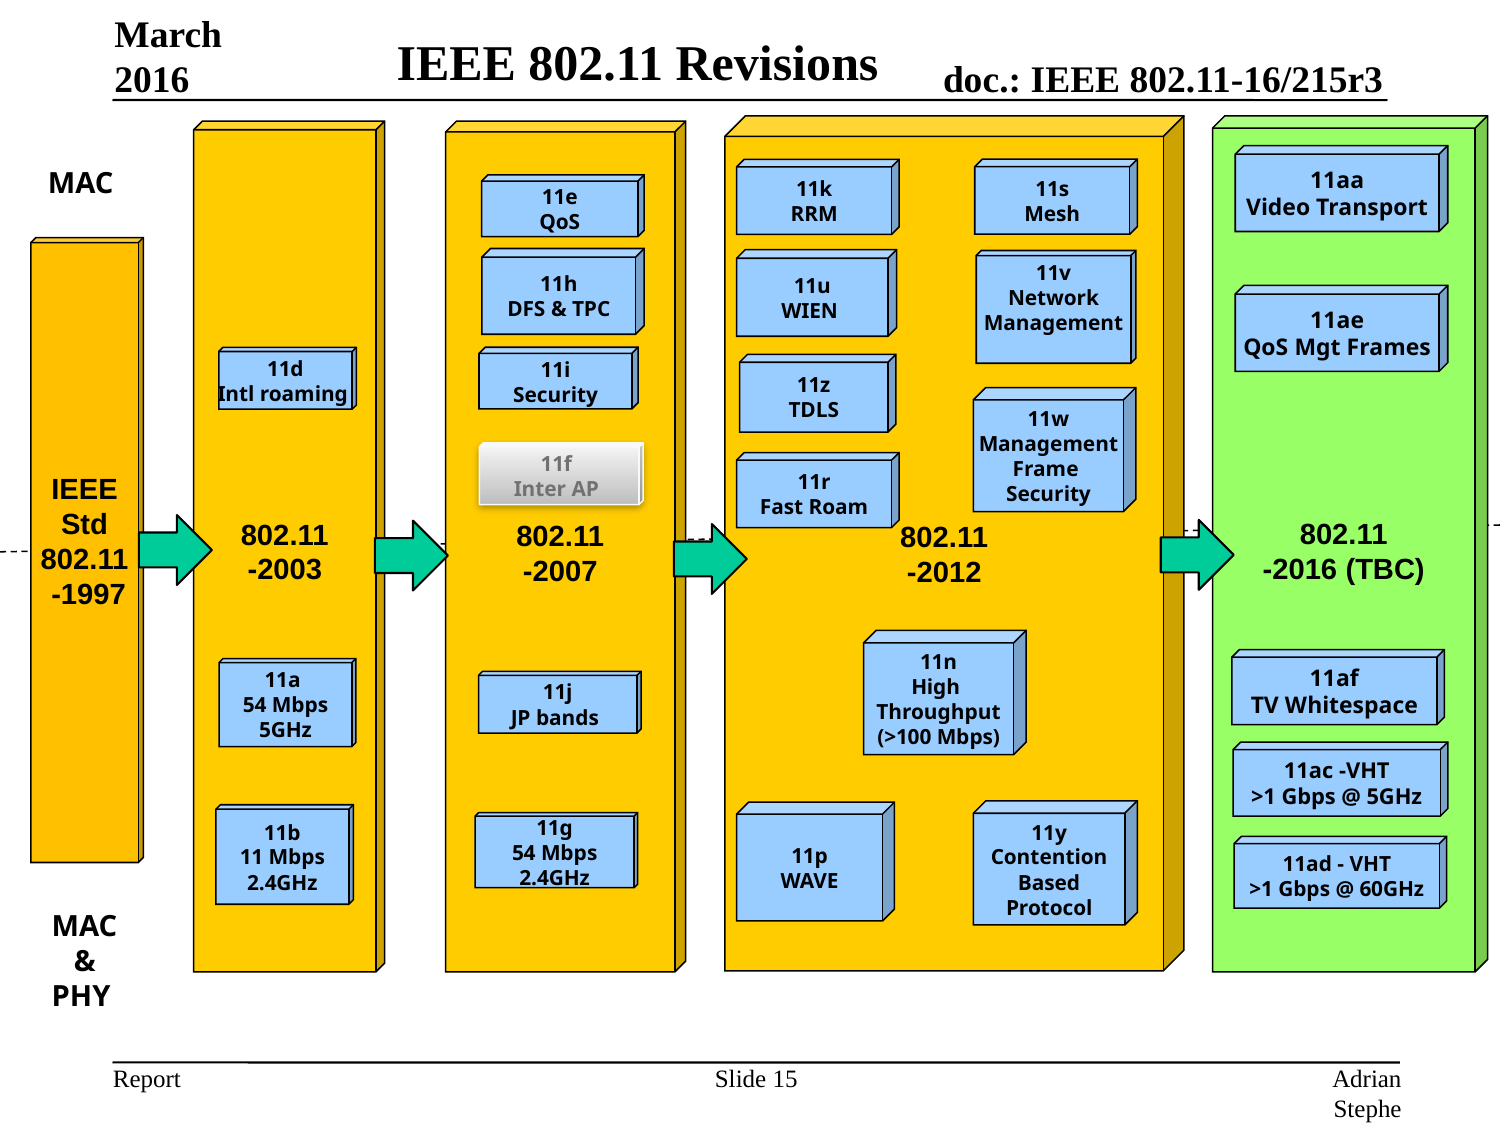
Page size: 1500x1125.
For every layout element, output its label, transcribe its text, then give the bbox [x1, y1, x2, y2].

table_cell 17+7 [194, 121, 383, 129]
slide_number Slide 15 [712, 1061, 800, 1093]
text_box 11aa Video Transport [1235, 145, 1448, 232]
table_cell 81 [973, 801, 1137, 813]
text_box 11i Security [478, 347, 639, 409]
table_cell 12 [736, 249, 896, 258]
text_box [138, 515, 212, 585]
table_cell TGah [737, 159, 898, 166]
text_box 11k RRM [736, 159, 900, 235]
text_box MAC [33, 156, 129, 207]
table_cell 90 [1233, 742, 1446, 749]
text_box MAC & PHY [36, 900, 133, 1020]
table_cell 119 [976, 250, 1135, 255]
table_cell 81 [216, 805, 353, 809]
text_box IEEE Std 802.11 -1997 [30, 237, 144, 863]
text_box 11af TV Whitespace [1231, 649, 1445, 725]
text_box 11y Contention Based Protocol [973, 800, 1138, 925]
table_cell 91 [864, 630, 1025, 642]
text_box 11ae QoS Mgt Frames [1235, 285, 1448, 372]
text_box 11u WIEN [736, 249, 897, 337]
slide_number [114, 54, 268, 101]
table_cell 158 [478, 671, 640, 675]
text_box 11b 11 Mbps 2.4GHz [215, 804, 354, 905]
table_cell 219 [482, 249, 643, 257]
text_box 11v Network Management [976, 250, 1136, 364]
title IEEE 802.11 Revisions [251, 22, 1025, 98]
table_cell 14 [725, 116, 1183, 136]
table_cell P [1234, 836, 1446, 843]
text_box 802.11 -2016 (TBC) [1212, 115, 1488, 972]
table_cell P [739, 354, 895, 362]
text_box 11w Management Frame Security [973, 387, 1136, 512]
footer Adrian Stephens, Intel Corporation [1324, 1061, 1402, 1093]
table_cell TGmc [446, 121, 684, 131]
table_cell 02-16 [736, 452, 898, 460]
text_box [374, 520, 448, 591]
text_box 11d Intl roaming [218, 347, 357, 410]
table_cell 91 [974, 388, 1135, 399]
text_box [673, 524, 747, 594]
text_box 11j JP bands [478, 671, 642, 734]
table_cell SB [736, 802, 893, 814]
text_box 11e QoS [481, 174, 645, 237]
text_box 11n High Throughput (>100 Mbps) [863, 630, 1027, 755]
text_box 11z TDLS [739, 354, 896, 433]
text_box 802.11 -2003 [193, 121, 385, 972]
text_box 11h DFS & TPC [481, 248, 645, 335]
text_box 802.11 -2007 [445, 121, 686, 972]
table_cell 12 [975, 159, 1136, 166]
table_cell P [31, 238, 142, 242]
table_cell 15 [219, 658, 355, 662]
text_box 11p WAVE [736, 802, 895, 921]
table_cell 84 [1235, 286, 1447, 294]
text_box 11ac -VHT >1 Gbps @ 5GHz [1233, 742, 1448, 817]
text_box 11f Inter AP [478, 442, 644, 506]
text_box 11g 54 Mbps 2.4GHz [475, 812, 638, 888]
text_box 11a 54 Mbps 5GHz [219, 658, 356, 747]
table_cell 10 [1235, 146, 1447, 154]
text_box 11r Fast Roam [736, 452, 900, 528]
table_cell RC1 [1212, 116, 1487, 128]
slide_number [1231, 649, 1443, 657]
text_box [1160, 519, 1234, 590]
table_cell 15 [481, 175, 644, 181]
text_box 802.11 -2012 [724, 115, 1184, 971]
text_box 11s Mesh [974, 159, 1138, 235]
table_cell 828 [479, 347, 637, 353]
text_box 11ad - VHT >1 Gbps @ 60GHz [1234, 836, 1447, 909]
